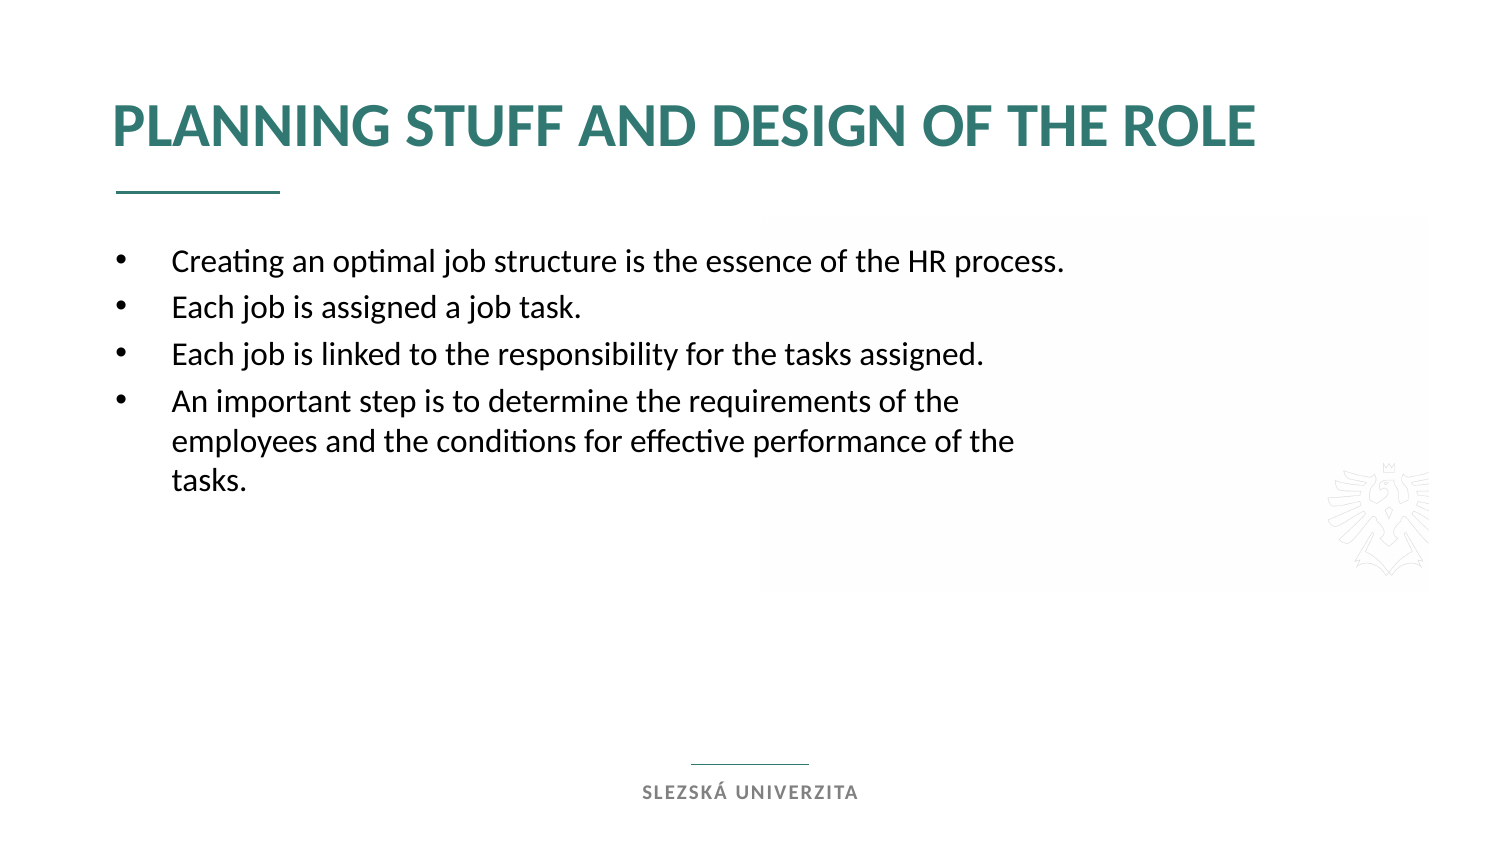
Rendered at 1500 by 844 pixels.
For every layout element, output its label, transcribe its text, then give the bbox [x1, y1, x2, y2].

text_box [623, 764, 877, 812]
picture [761, 216, 1429, 593]
list Creating an optimal job structure is the essence of the HR process. Each job is assigned a job task. Each job is linked to the responsibility for the tasks assigned. An important step is to determine the requirements of the employees and the conditions for effective performance of the tasks. [100, 231, 1113, 791]
text_box planning stuff and design of the role [97, 75, 1276, 174]
